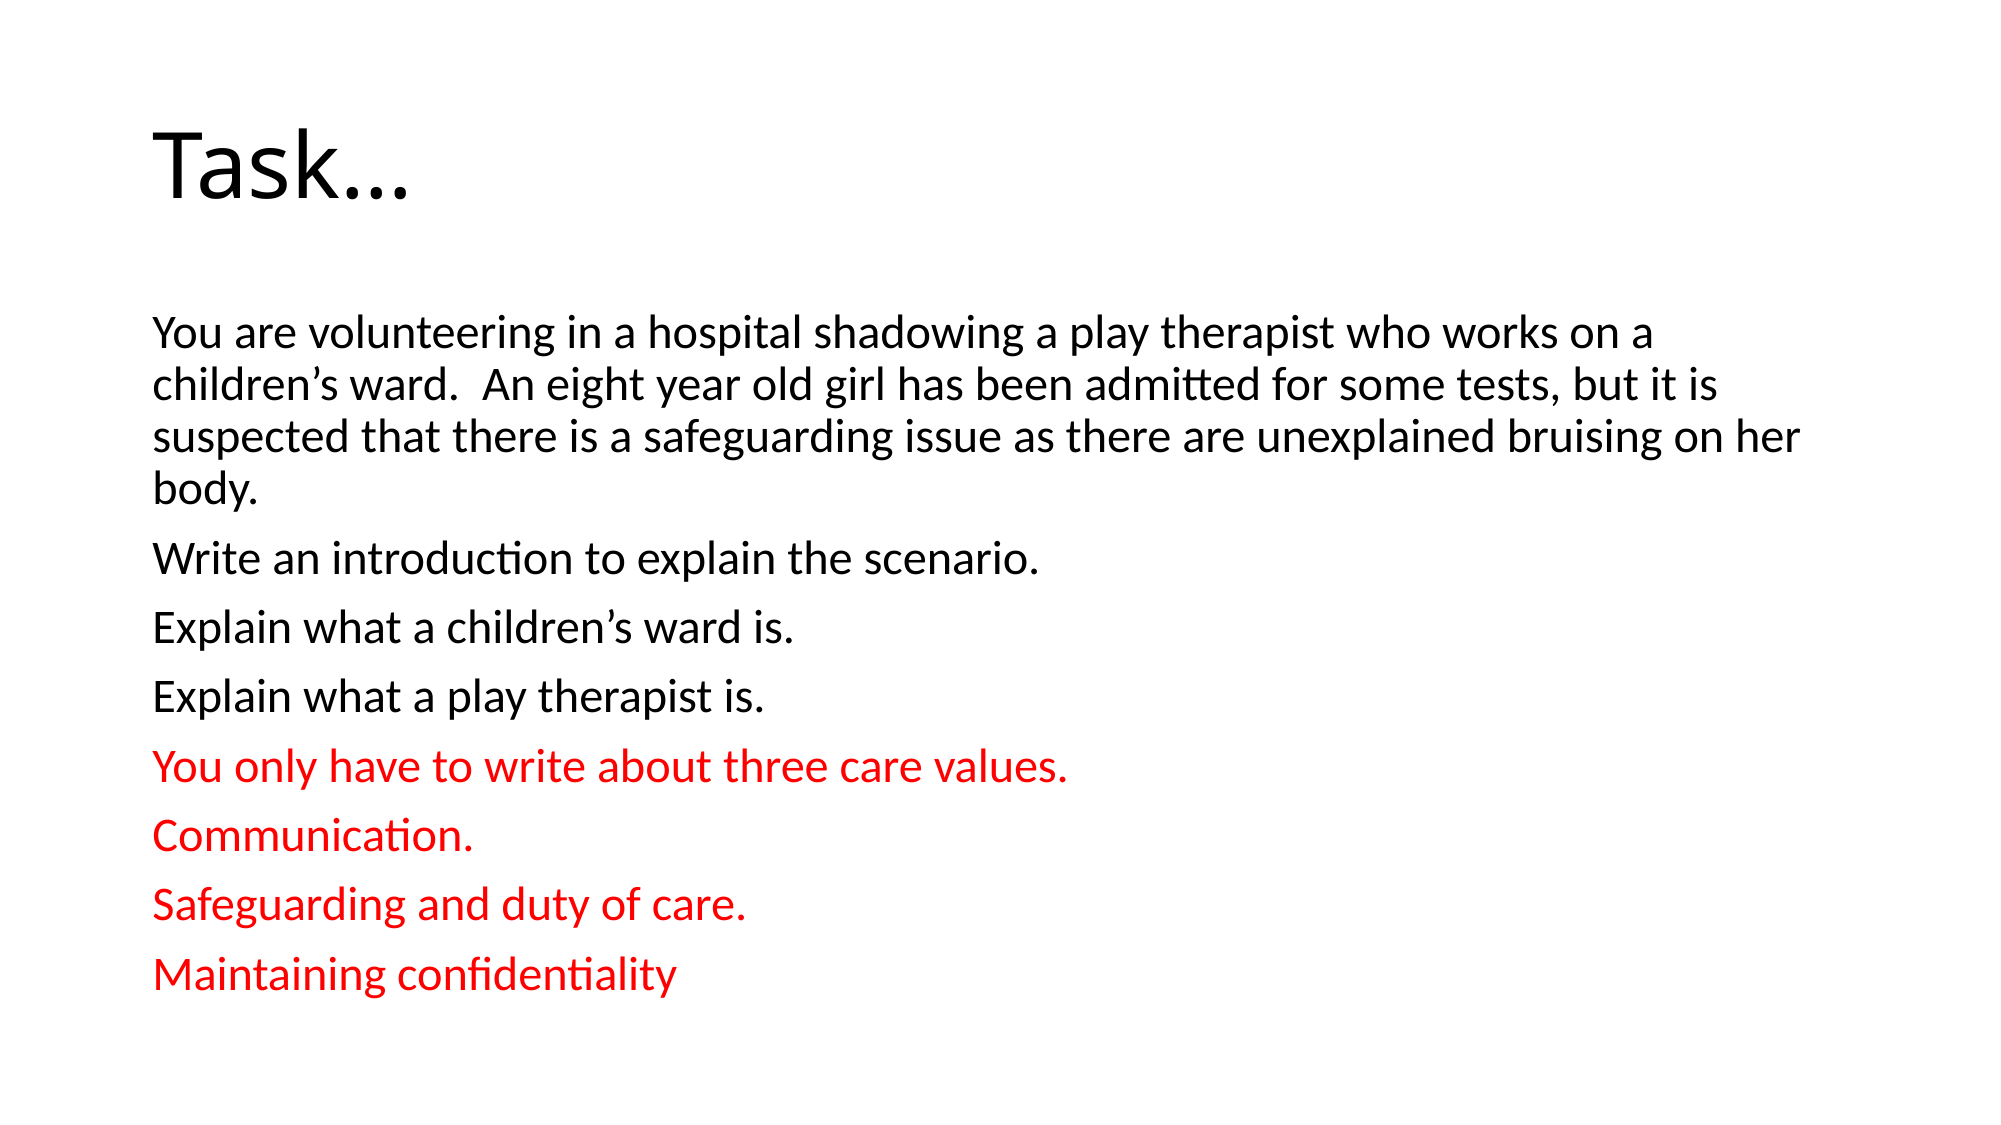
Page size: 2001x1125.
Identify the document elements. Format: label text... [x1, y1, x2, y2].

list You are volunteering in a hospital shadowing a play therapist who works on a children’s ward. An eight year old girl has been admitted for some tests, but it is suspected that there is a safeguarding issue as there are unexplained bruising on her body. Write an introduction to explain the scenario. Explain what a children’s ward is. Explain what a play therapist is. You only have to write about three care values. Communication. Safeguarding and duty of care. Maintaining confidentiality [137, 299, 1863, 1014]
title Task… [137, 59, 1863, 278]
